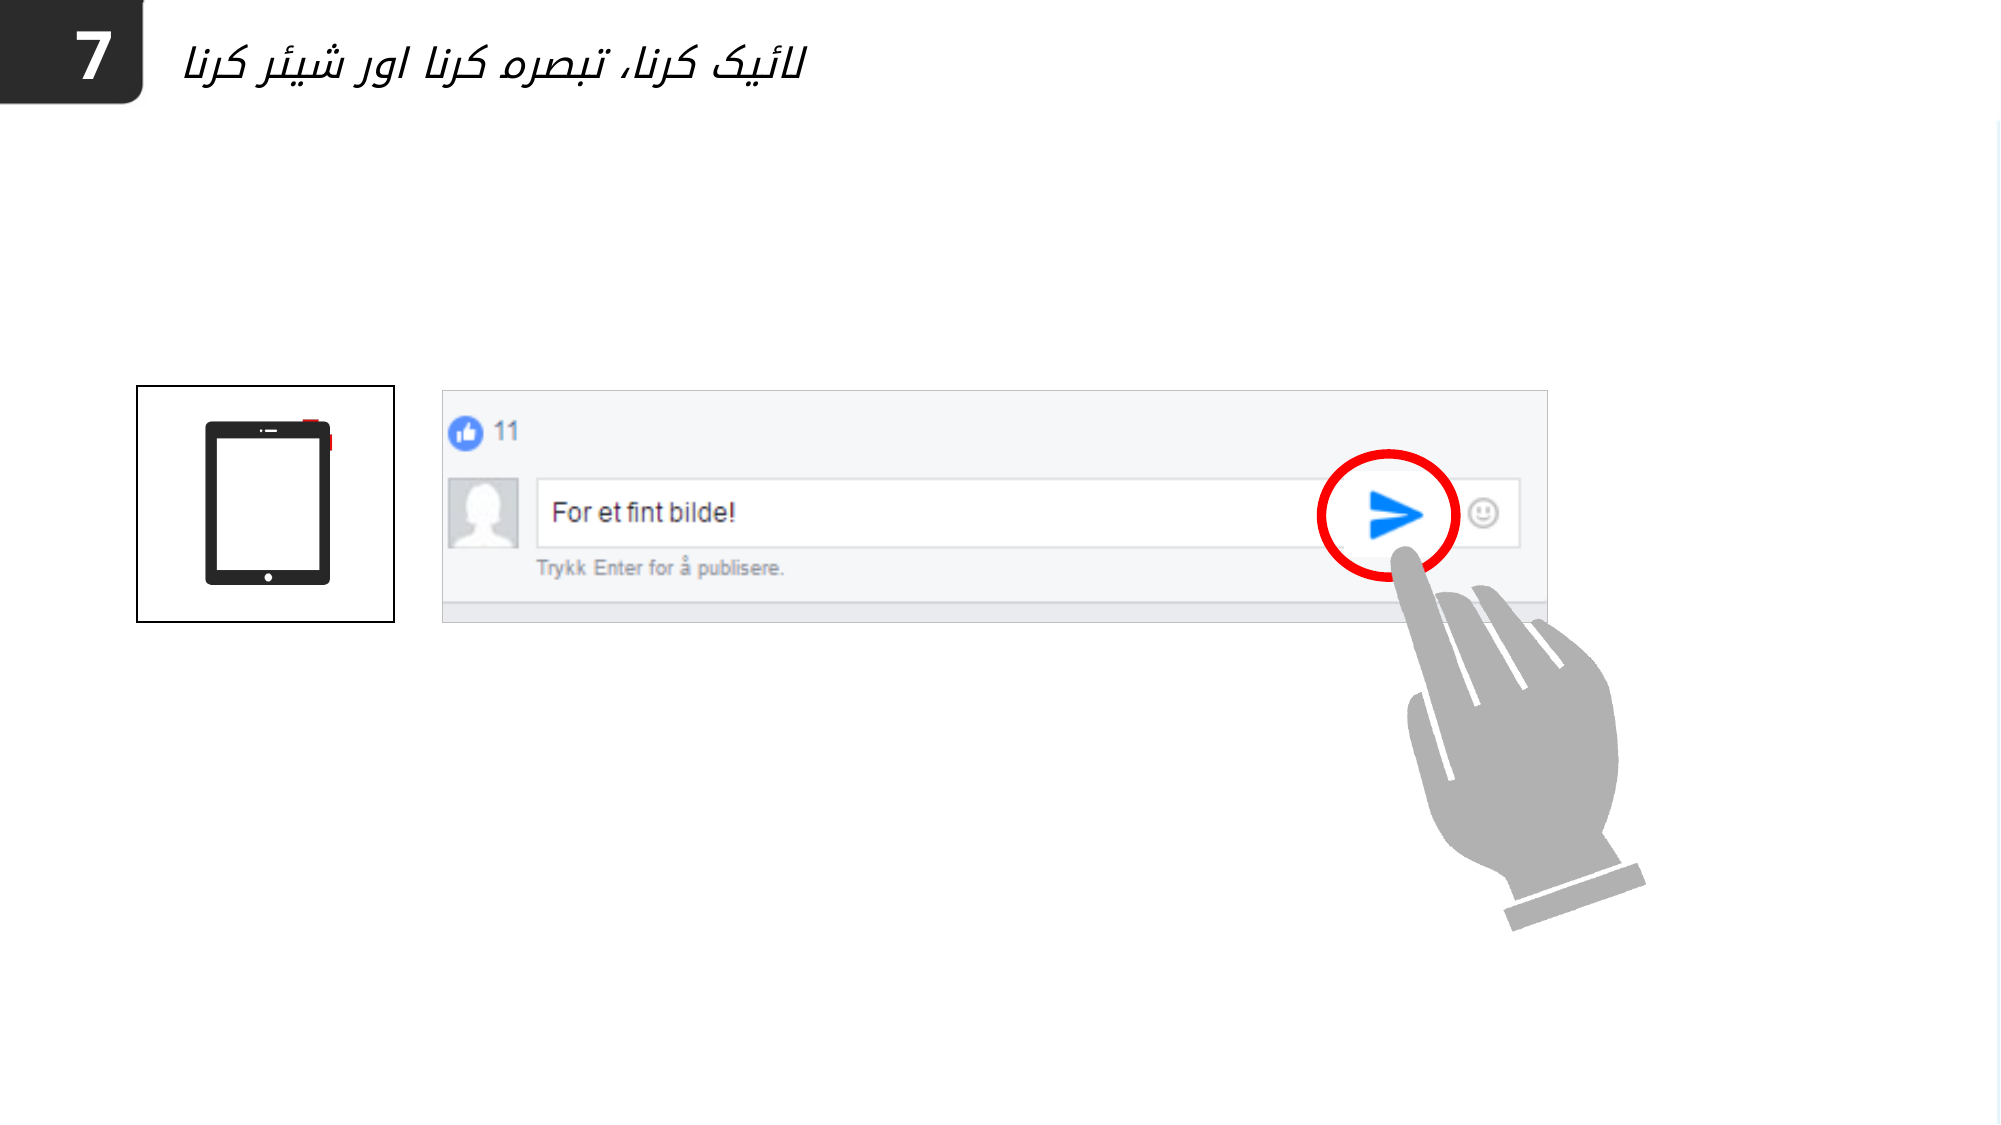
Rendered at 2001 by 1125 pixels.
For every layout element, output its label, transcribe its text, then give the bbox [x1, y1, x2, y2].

text_box 7 [60, 20, 188, 95]
title لائیک کرنا، تبصرہ کرنا اور شیئر کرنا [188, 34, 1864, 95]
text_box [136, 385, 395, 623]
picture [0, 0, 2000, 1124]
